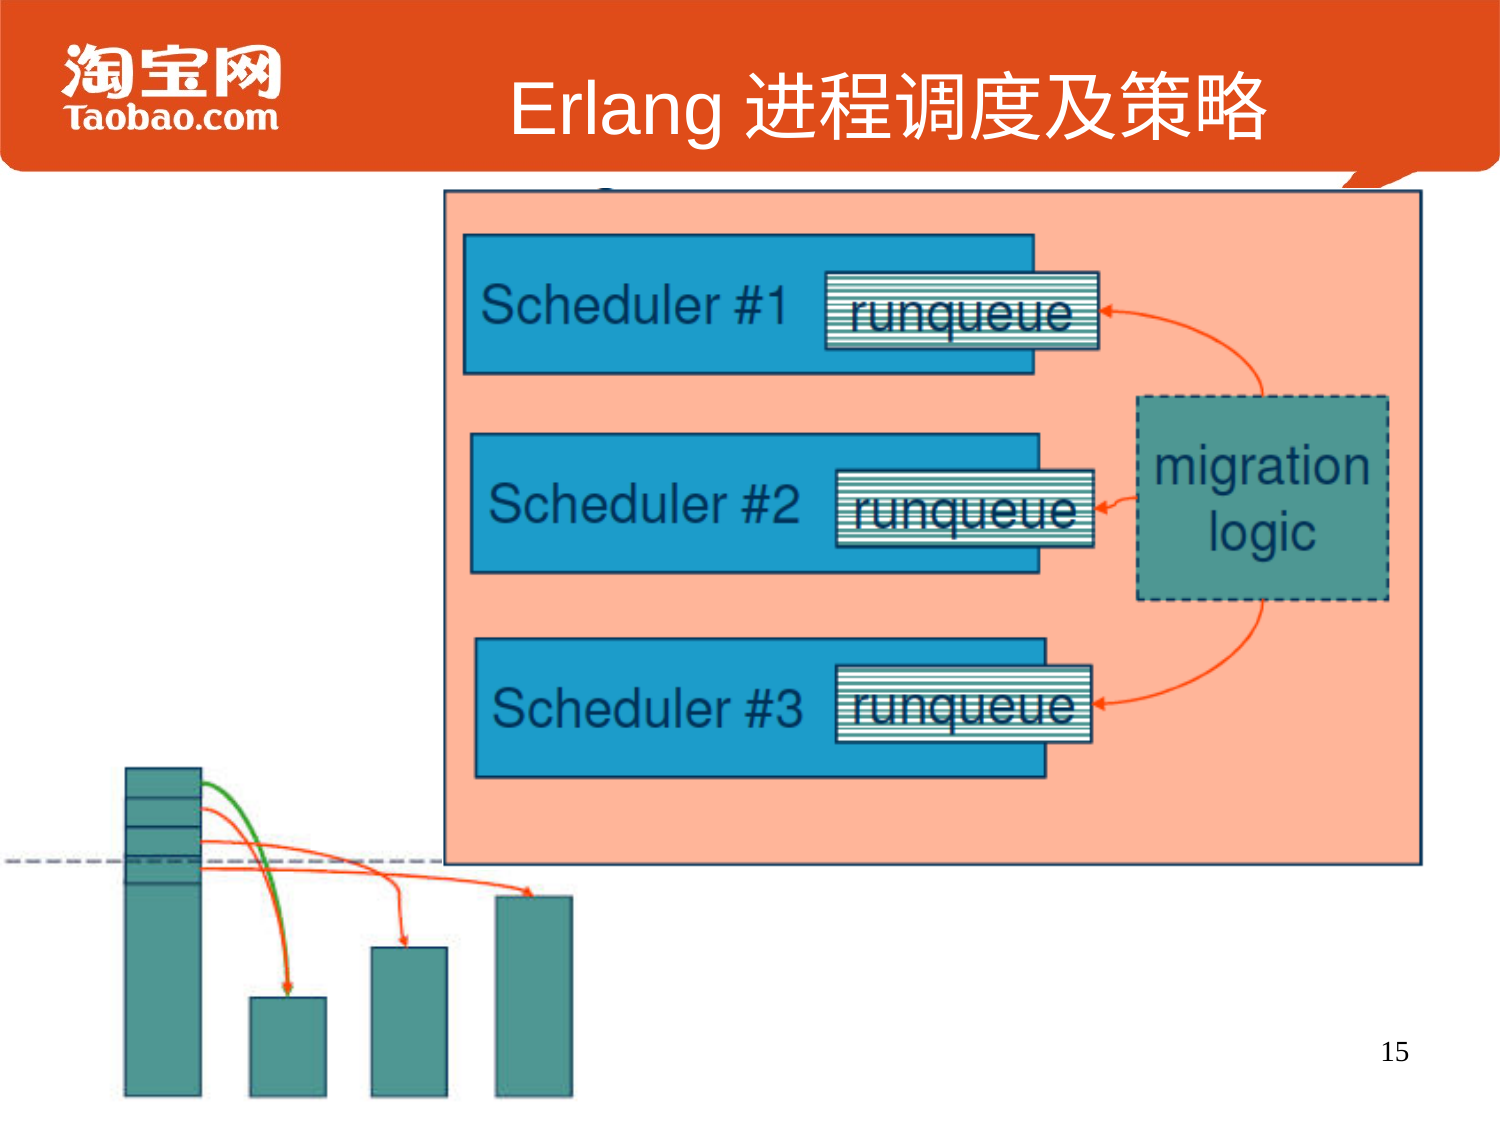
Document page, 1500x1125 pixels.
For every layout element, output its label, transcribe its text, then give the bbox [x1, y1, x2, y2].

picture [0, 0, 1500, 1115]
title Erlang进程调度及策略 [351, 45, 1425, 164]
slide_number 15 [1074, 1024, 1426, 1103]
